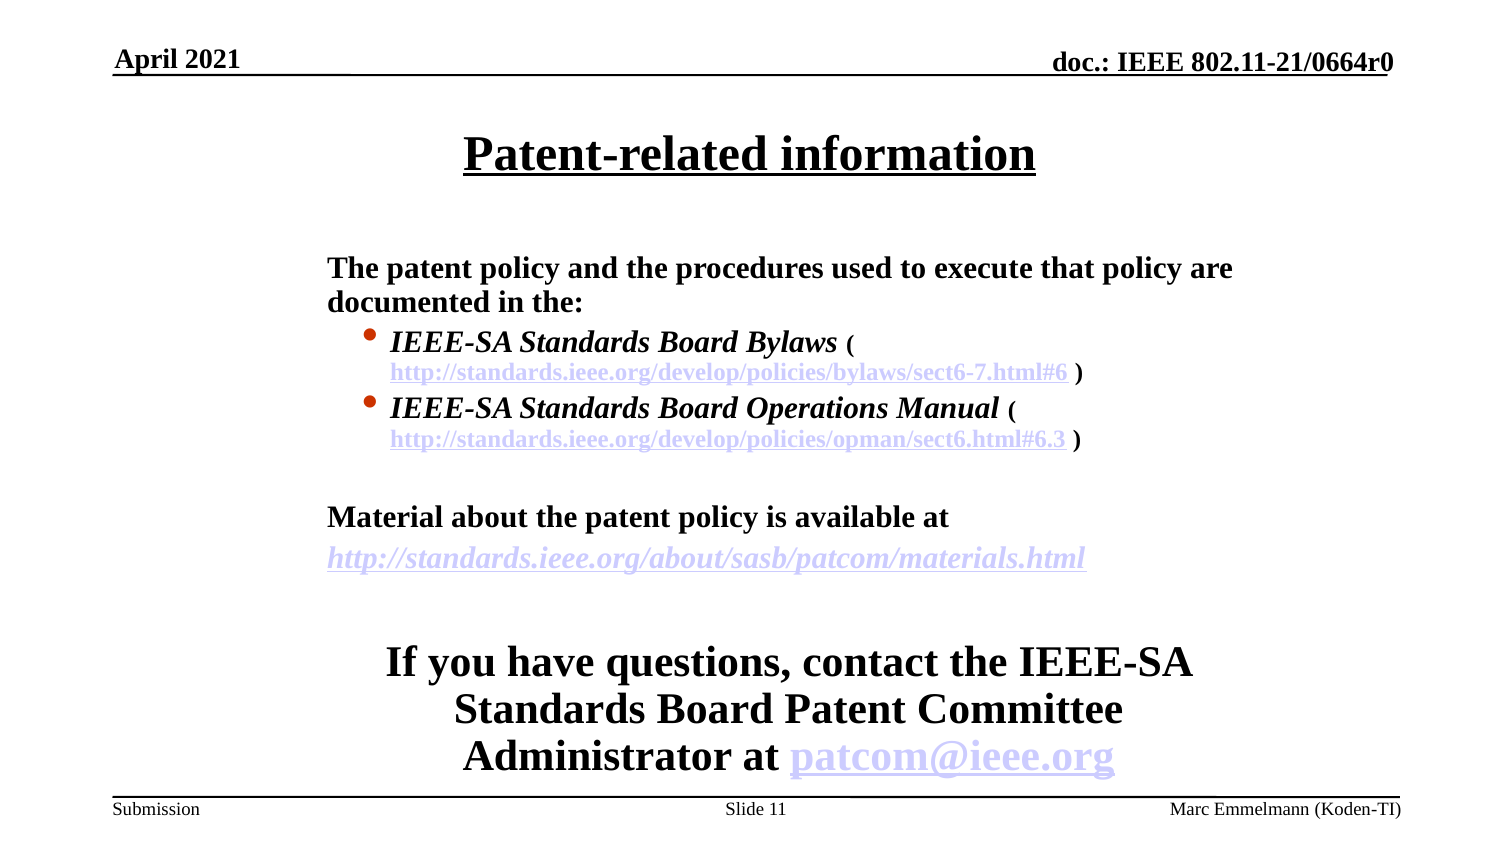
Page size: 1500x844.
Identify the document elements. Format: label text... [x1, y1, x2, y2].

slide_number Slide 11 [712, 796, 800, 842]
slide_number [114, 40, 423, 75]
footer Marc Emmelmann (Koden-TI) [878, 796, 1402, 820]
list The patent policy and the procedures used to execute that policy are documented in the: IEEE-SA Standards Board Bylaws (http://standards.ieee.org/develop/policies/bylaws/sect6-7.html#6 ) IEEE-SA Standards Board Operations Manual (http://standards.ieee.org/develop/policies/opman/sect6.html#6.3 ) Material about the patent policy is available at http://standards.ieee.org/about/sasb/patcom/materials.html If you have questions, contact the IEEE-SA Standards Board Patent Committee Administrator at patcom@ieee.org [234, 224, 1266, 732]
title Patent-related information [112, 84, 1388, 216]
